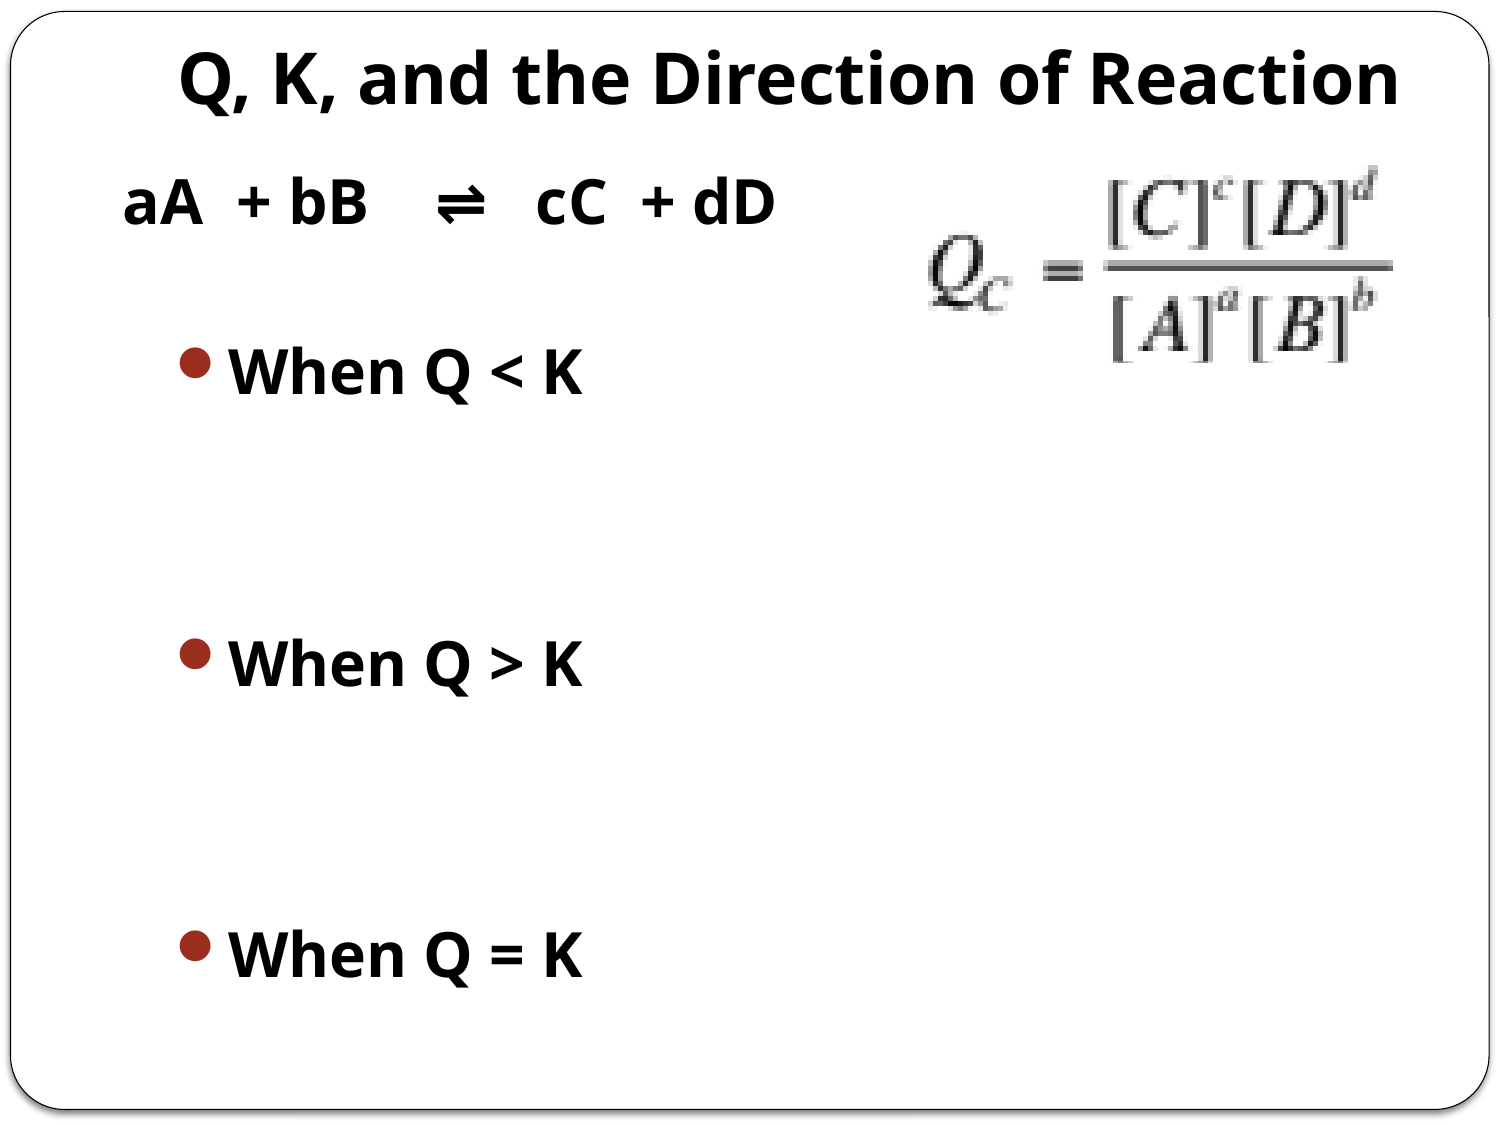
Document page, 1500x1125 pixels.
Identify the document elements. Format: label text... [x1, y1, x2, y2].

title Q, K, and the Direction of Reaction [162, 0, 1438, 135]
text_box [917, 154, 1394, 363]
list aA + bB ⇌ cC + dD When Q < K When Q > K When Q = K [108, 155, 1418, 1024]
